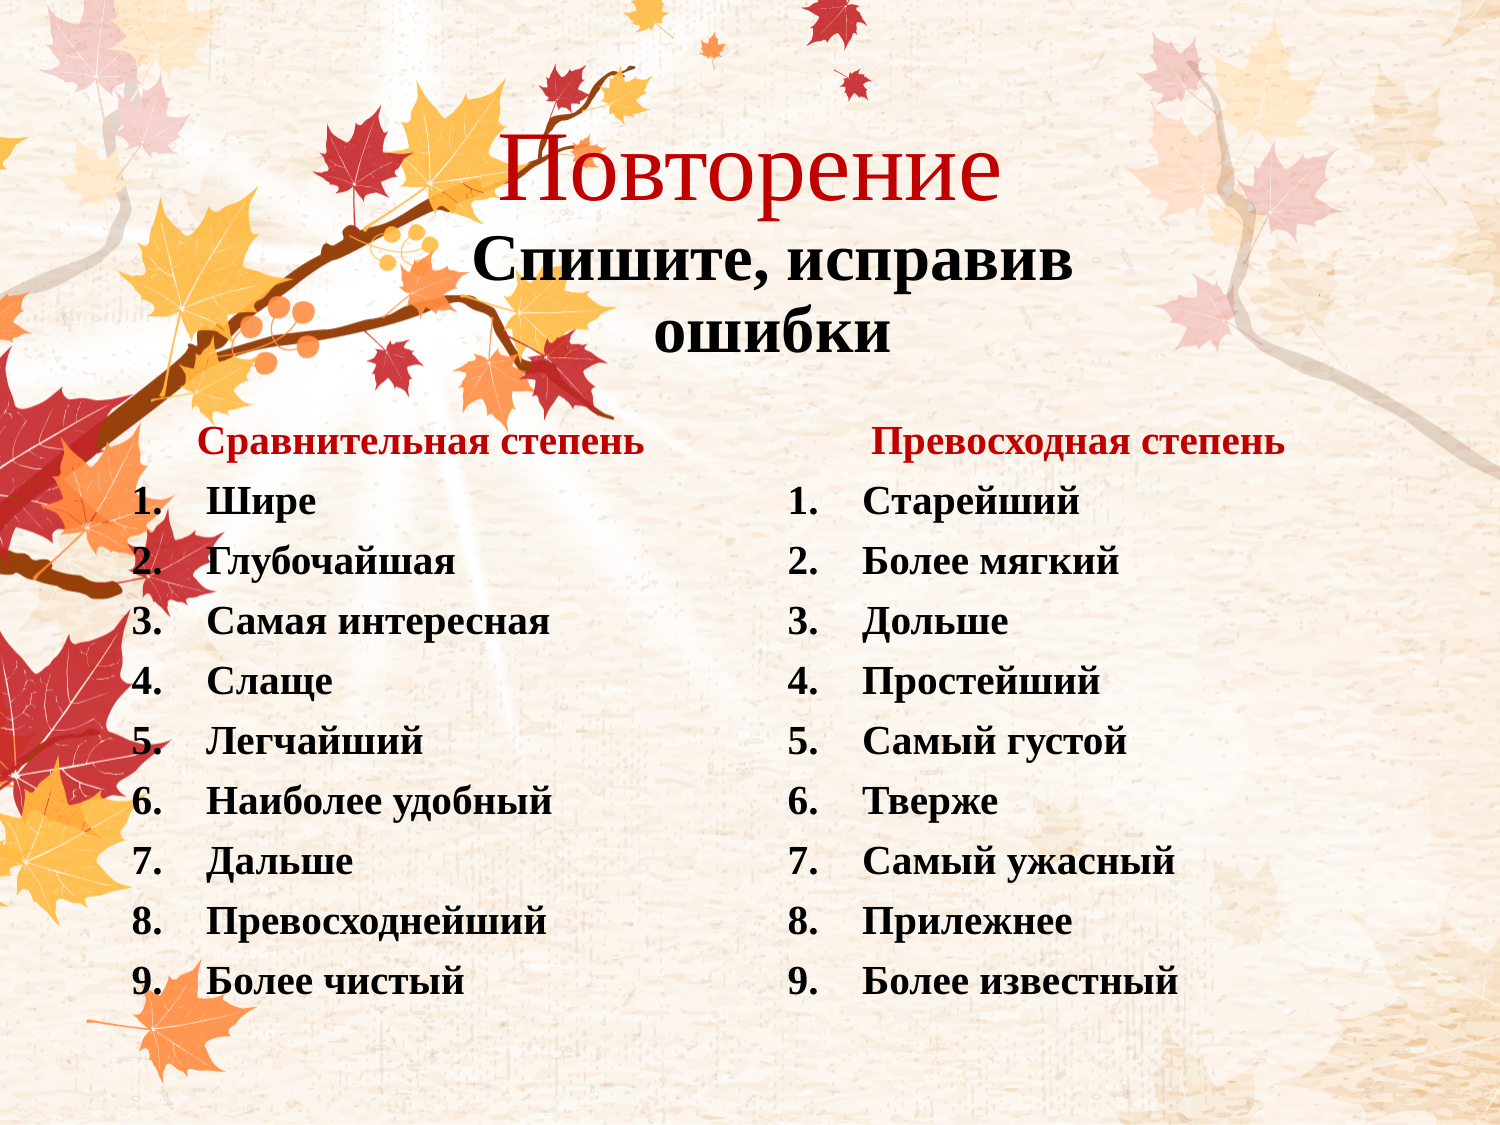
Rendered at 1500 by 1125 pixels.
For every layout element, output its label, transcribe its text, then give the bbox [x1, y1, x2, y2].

list Спишите, исправив ошибки [455, 239, 1091, 375]
list [759, 275, 1398, 410]
list Сравнительная степень Шире Глубочайшая Самая интересная Слаще Легчайший Наиболее удобный Дальше Превосходнейший Более чистый [103, 410, 738, 1016]
title Повторение [103, 59, 1398, 278]
picture [0, 0, 1500, 1125]
list Превосходная степень Старейший Более мягкий Дольше Простейший Самый густой Тверже Самый ужасный Прилежнее Более известный [759, 410, 1398, 1016]
